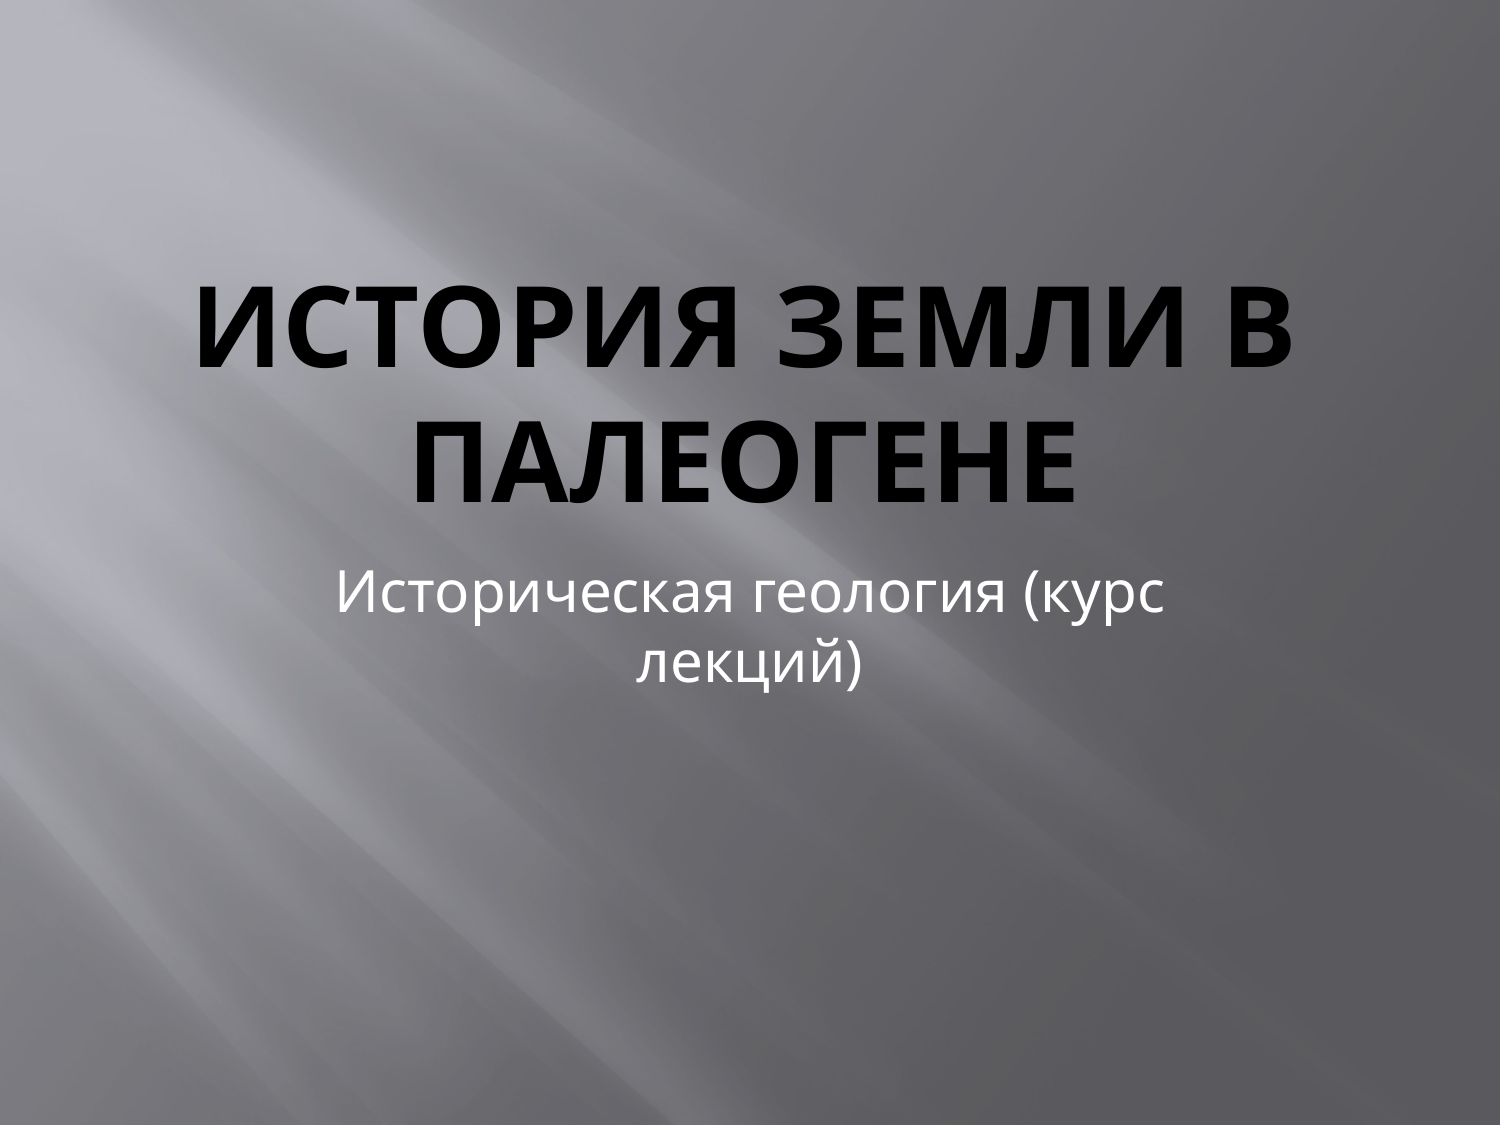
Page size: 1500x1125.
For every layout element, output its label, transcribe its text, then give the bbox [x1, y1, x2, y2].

subtitle Историческая геология (курс лекций) [225, 546, 1275, 834]
title История Земли в палеогене [69, 224, 1420, 525]
